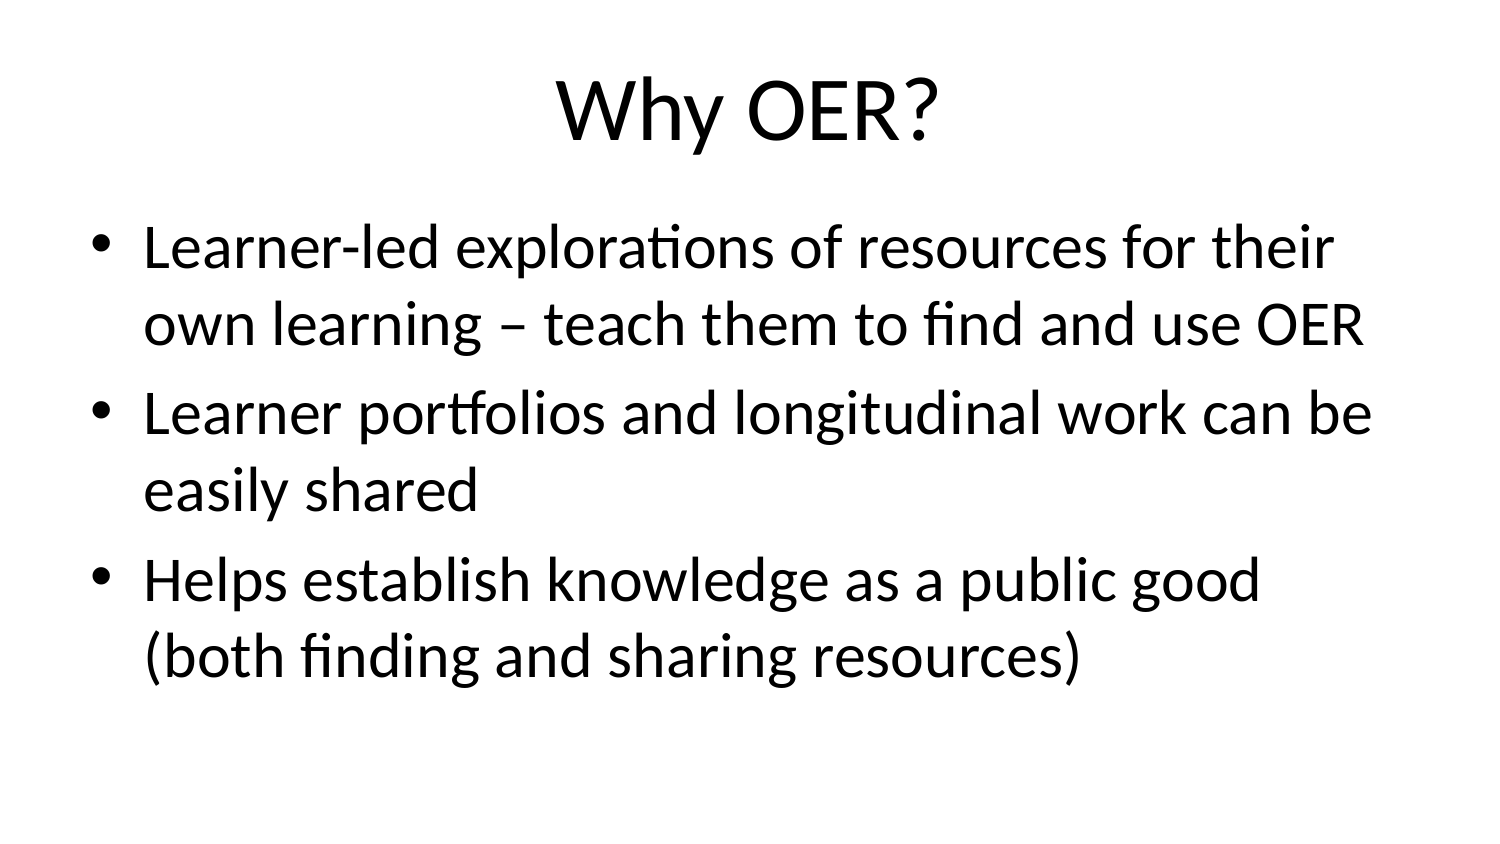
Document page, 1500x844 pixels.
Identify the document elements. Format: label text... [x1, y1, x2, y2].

title Why OER? [75, 33, 1425, 175]
list Learner-led explorations of resources for their own learning – teach them to find and use OER Learner portfolios and longitudinal work can be easily shared Helps establish knowledge as a public good (both finding and sharing resources) [75, 196, 1425, 754]
